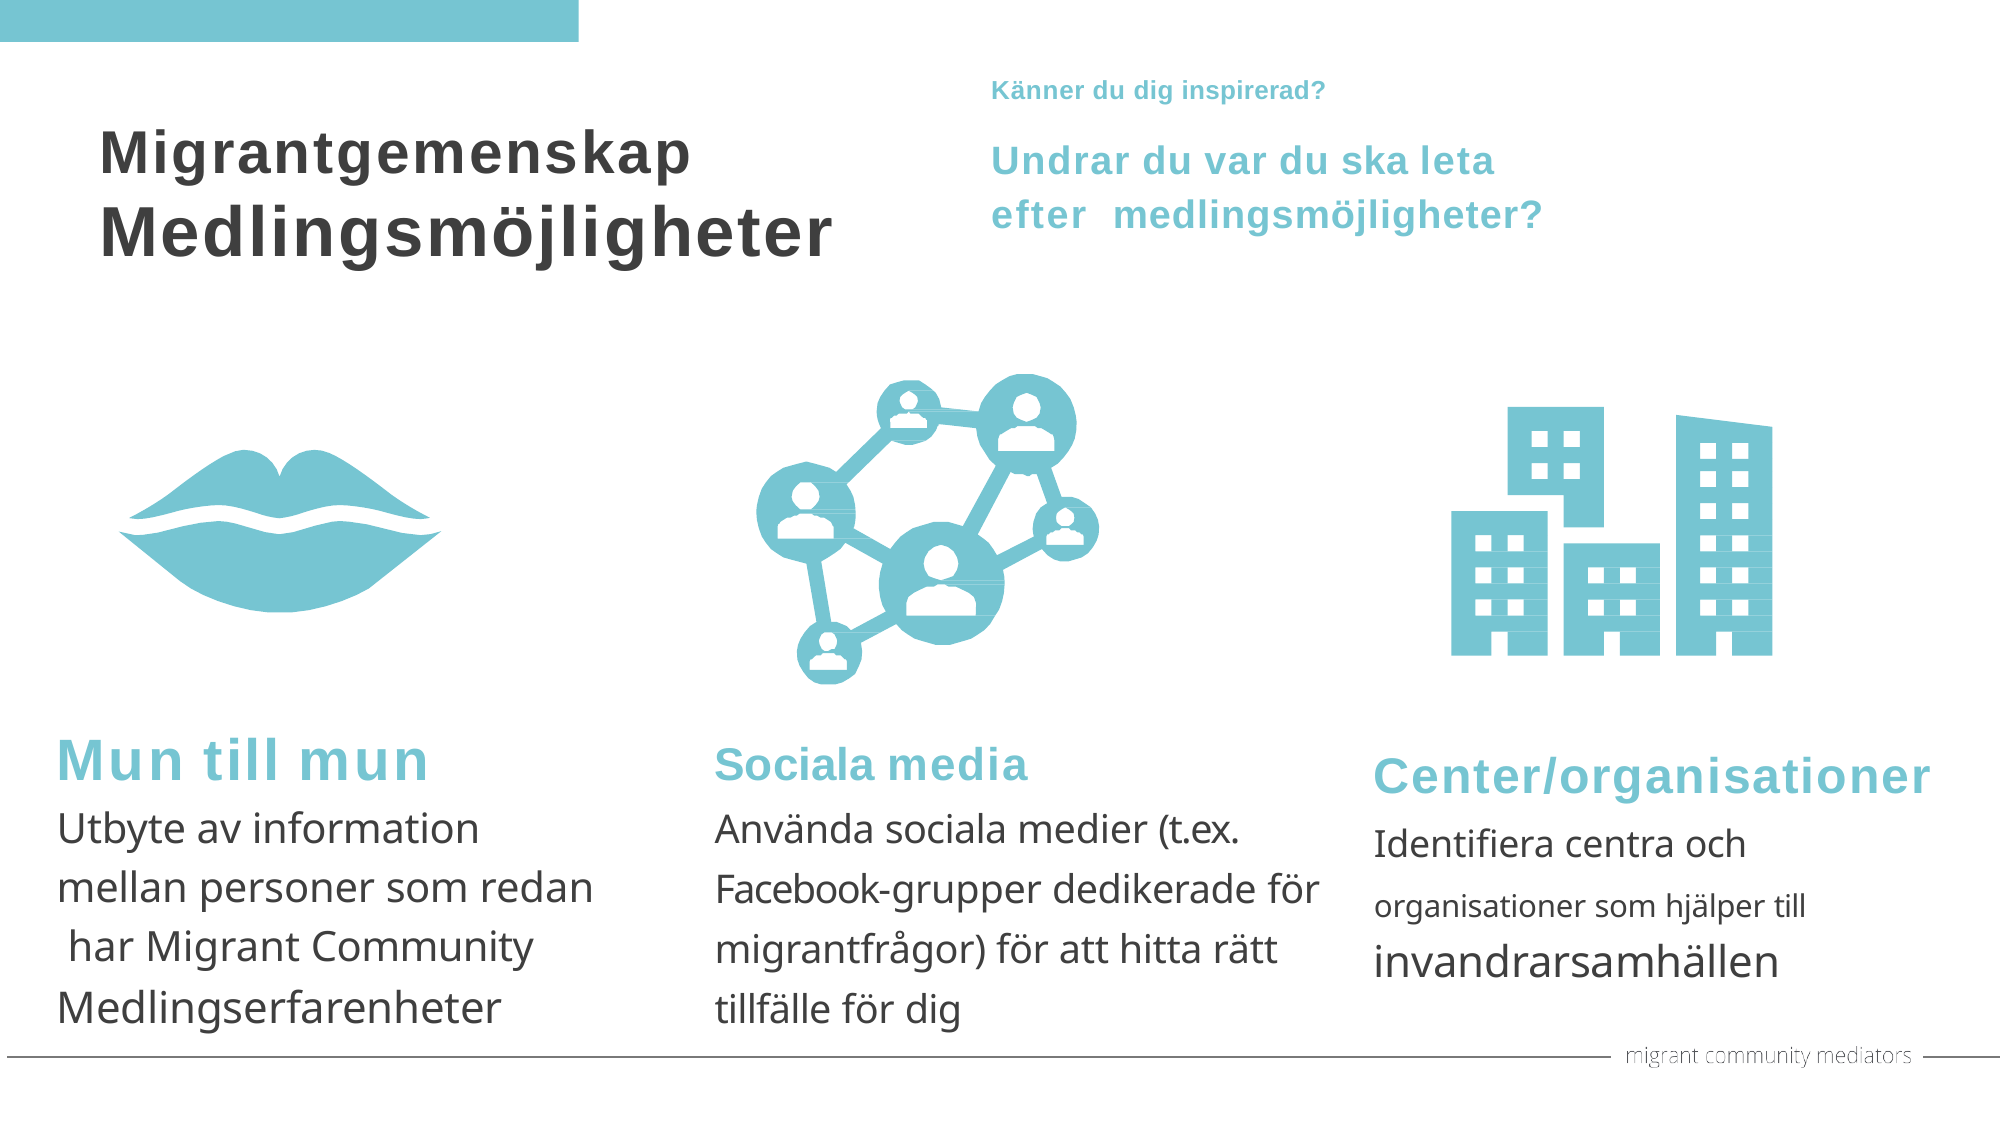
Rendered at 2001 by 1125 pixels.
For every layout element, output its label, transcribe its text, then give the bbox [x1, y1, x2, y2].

title Migrantgemenskap Medlingsmöjligheter [97, 112, 842, 303]
picture [1626, 1046, 1911, 1068]
text_box [1676, 414, 1773, 656]
text_box [1451, 511, 1548, 656]
text_box Känner du dig inspirerad? Undrar du var du ska leta efter medlingsmöjligheter? [989, 71, 1605, 236]
text_box Mun till mun Utbyte av information mellan personer som redan har Migrant Community Medlingserfarenheter [54, 706, 602, 1032]
text_box [1563, 543, 1660, 656]
text_box Center/organisationer Identifiera centra och organisationer som hjälper till invandrarsamhällen [1371, 720, 1937, 986]
text_box [1507, 406, 1604, 528]
text_box [129, 449, 430, 520]
text_box Sociala media Använda sociala medier (t.ex. Facebook-grupper dedikerade för migrantfrågor) för att hitta rätt tillfälle för dig [712, 715, 1344, 1032]
text_box [0, 0, 579, 42]
text_box [118, 521, 442, 613]
text_box [756, 374, 1100, 685]
